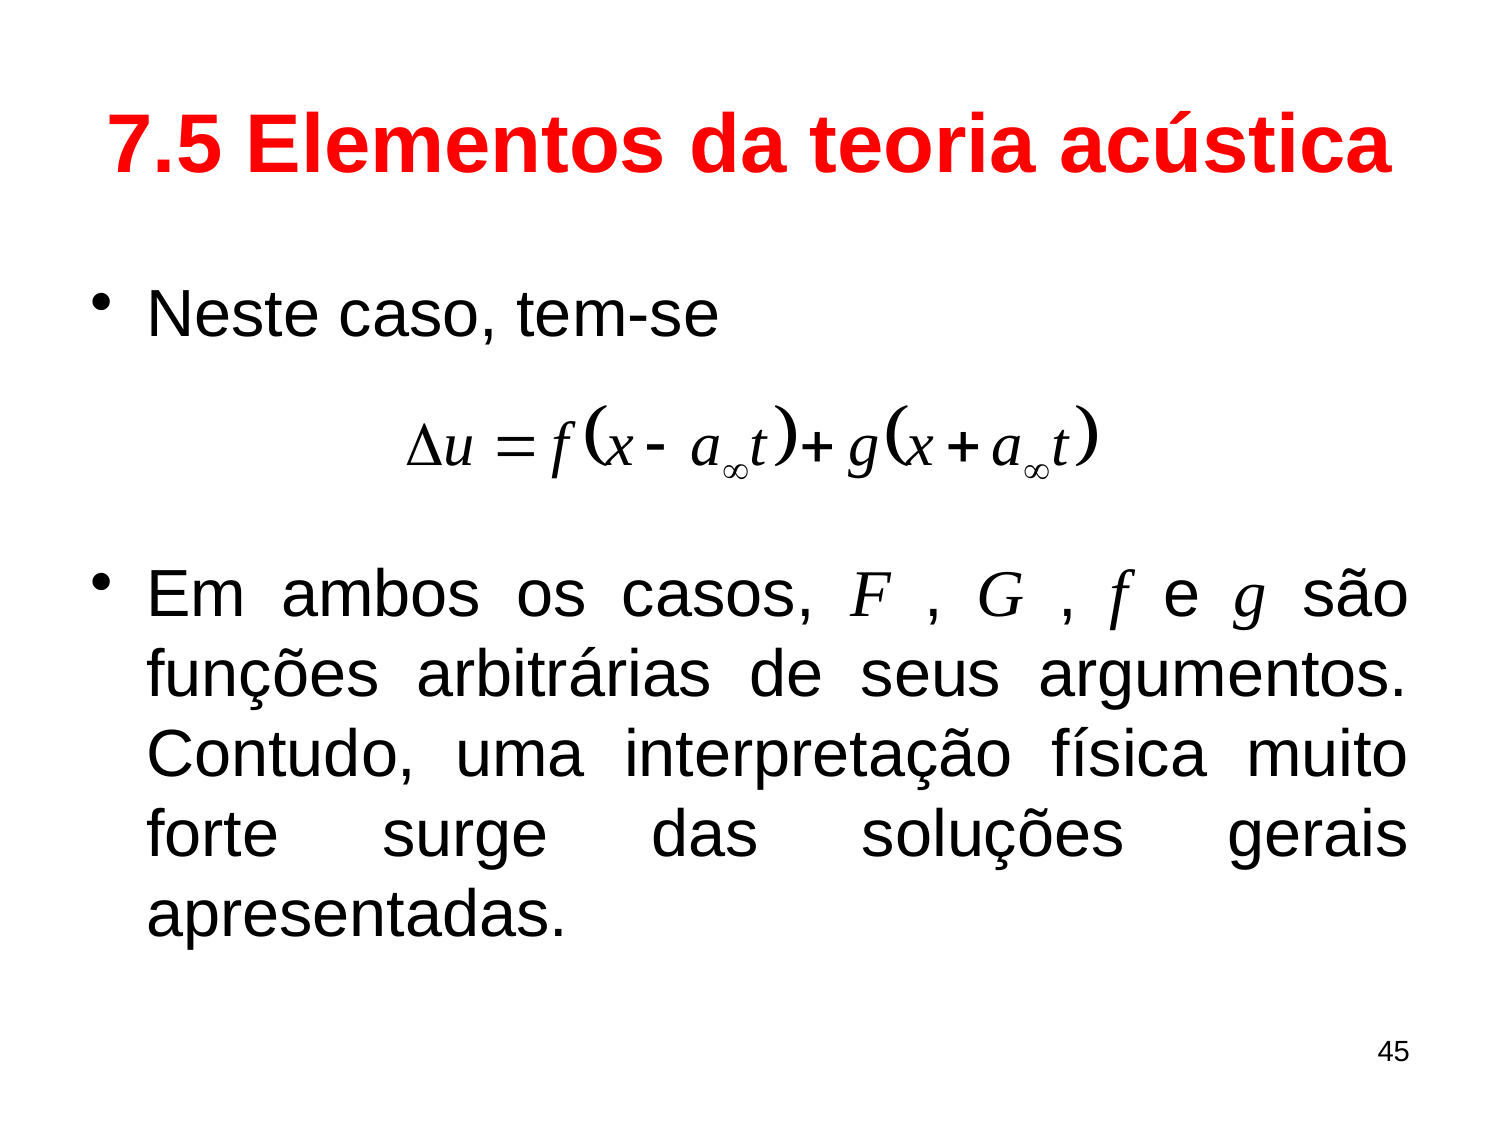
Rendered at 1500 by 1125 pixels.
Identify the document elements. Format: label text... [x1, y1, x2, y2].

list Neste caso, tem-se Em ambos os casos, F , G , f e g são funções arbitrárias de seus argumentos. Contudo, uma interpretação física muito forte surge das soluções gerais apresentadas. [74, 262, 1426, 1006]
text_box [395, 402, 1100, 492]
slide_number 45 [1074, 1024, 1426, 1103]
title 7.5 Elementos da teoria acústica [74, 44, 1426, 233]
